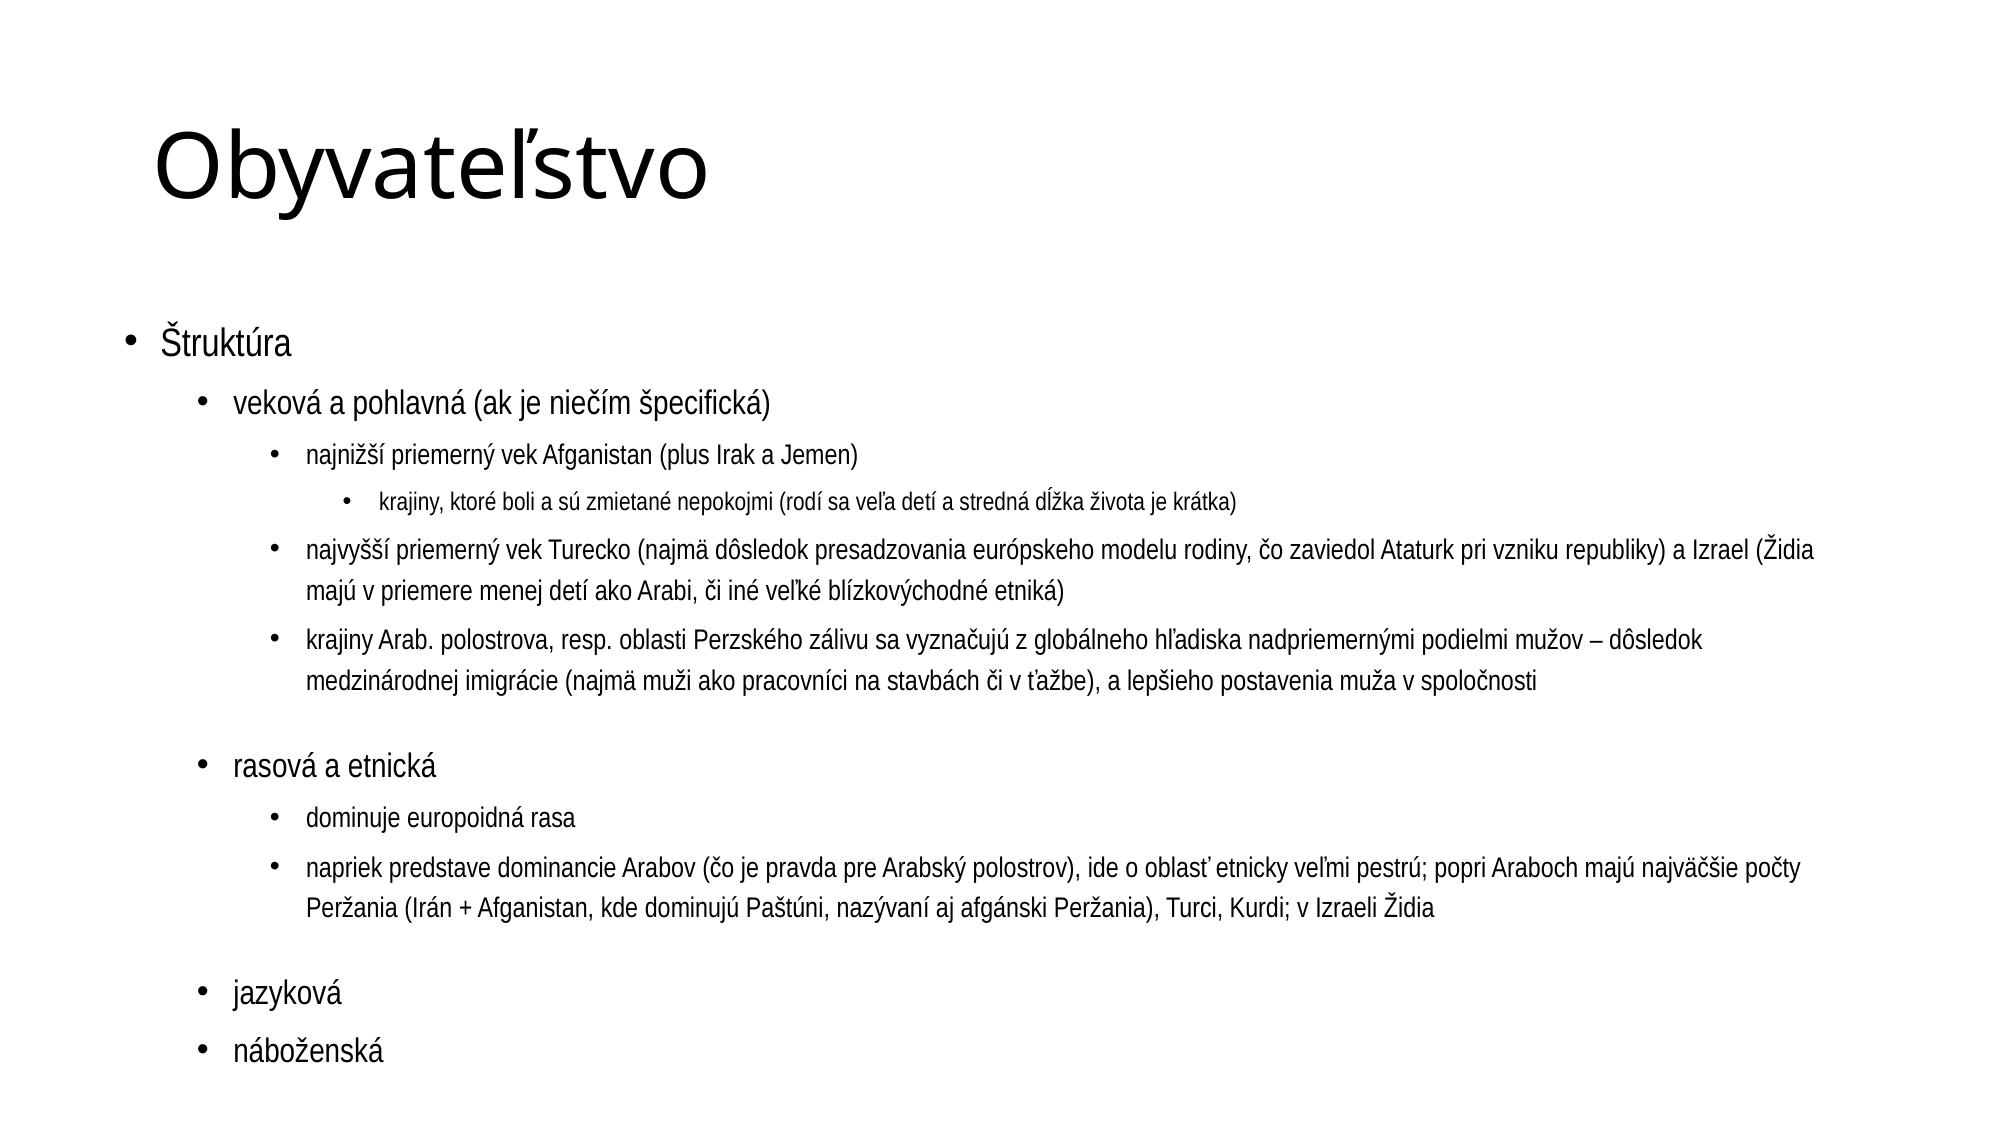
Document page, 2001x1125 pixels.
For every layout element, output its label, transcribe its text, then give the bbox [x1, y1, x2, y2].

title Obyvateľstvo [137, 59, 1863, 278]
list Štruktúra veková a pohlavná (ak je niečím špecifická) najnižší priemerný vek Afganistan (plus Irak a Jemen) krajiny, ktoré boli a sú zmietané nepokojmi (rodí sa veľa detí a stredná dĺžka života je krátka) najvyšší priemerný vek Turecko (najmä dôsledok presadzovania európskeho modelu rodiny, čo zaviedol Ataturk pri vzniku republiky) a Izrael (Židia majú v priemere menej detí ako Arabi, či iné veľké blízkovýchodné etniká) krajiny Arab. polostrova, resp. oblasti Perzského zálivu sa vyznačujú z globálneho hľadiska nadpriemernými podielmi mužov – dôsledok medzinárodnej imigrácie (najmä muži ako pracovníci na stavbách či v ťažbe), a lepšieho postavenia muža v spoločnosti rasová a etnická dominuje europoidná rasa napriek predstave dominancie Arabov (čo je pravda pre Arabský polostrov), ide o oblasť etnicky veľmi pestrú; popri Araboch majú najväčšie počty Peržania (Irán + Afganistan, kde dominujú Paštúni, nazývaní aj afgánski Peržania), Turci, Kurdi; v Izraeli Židia jazyková náboženská [109, 299, 1863, 1086]
